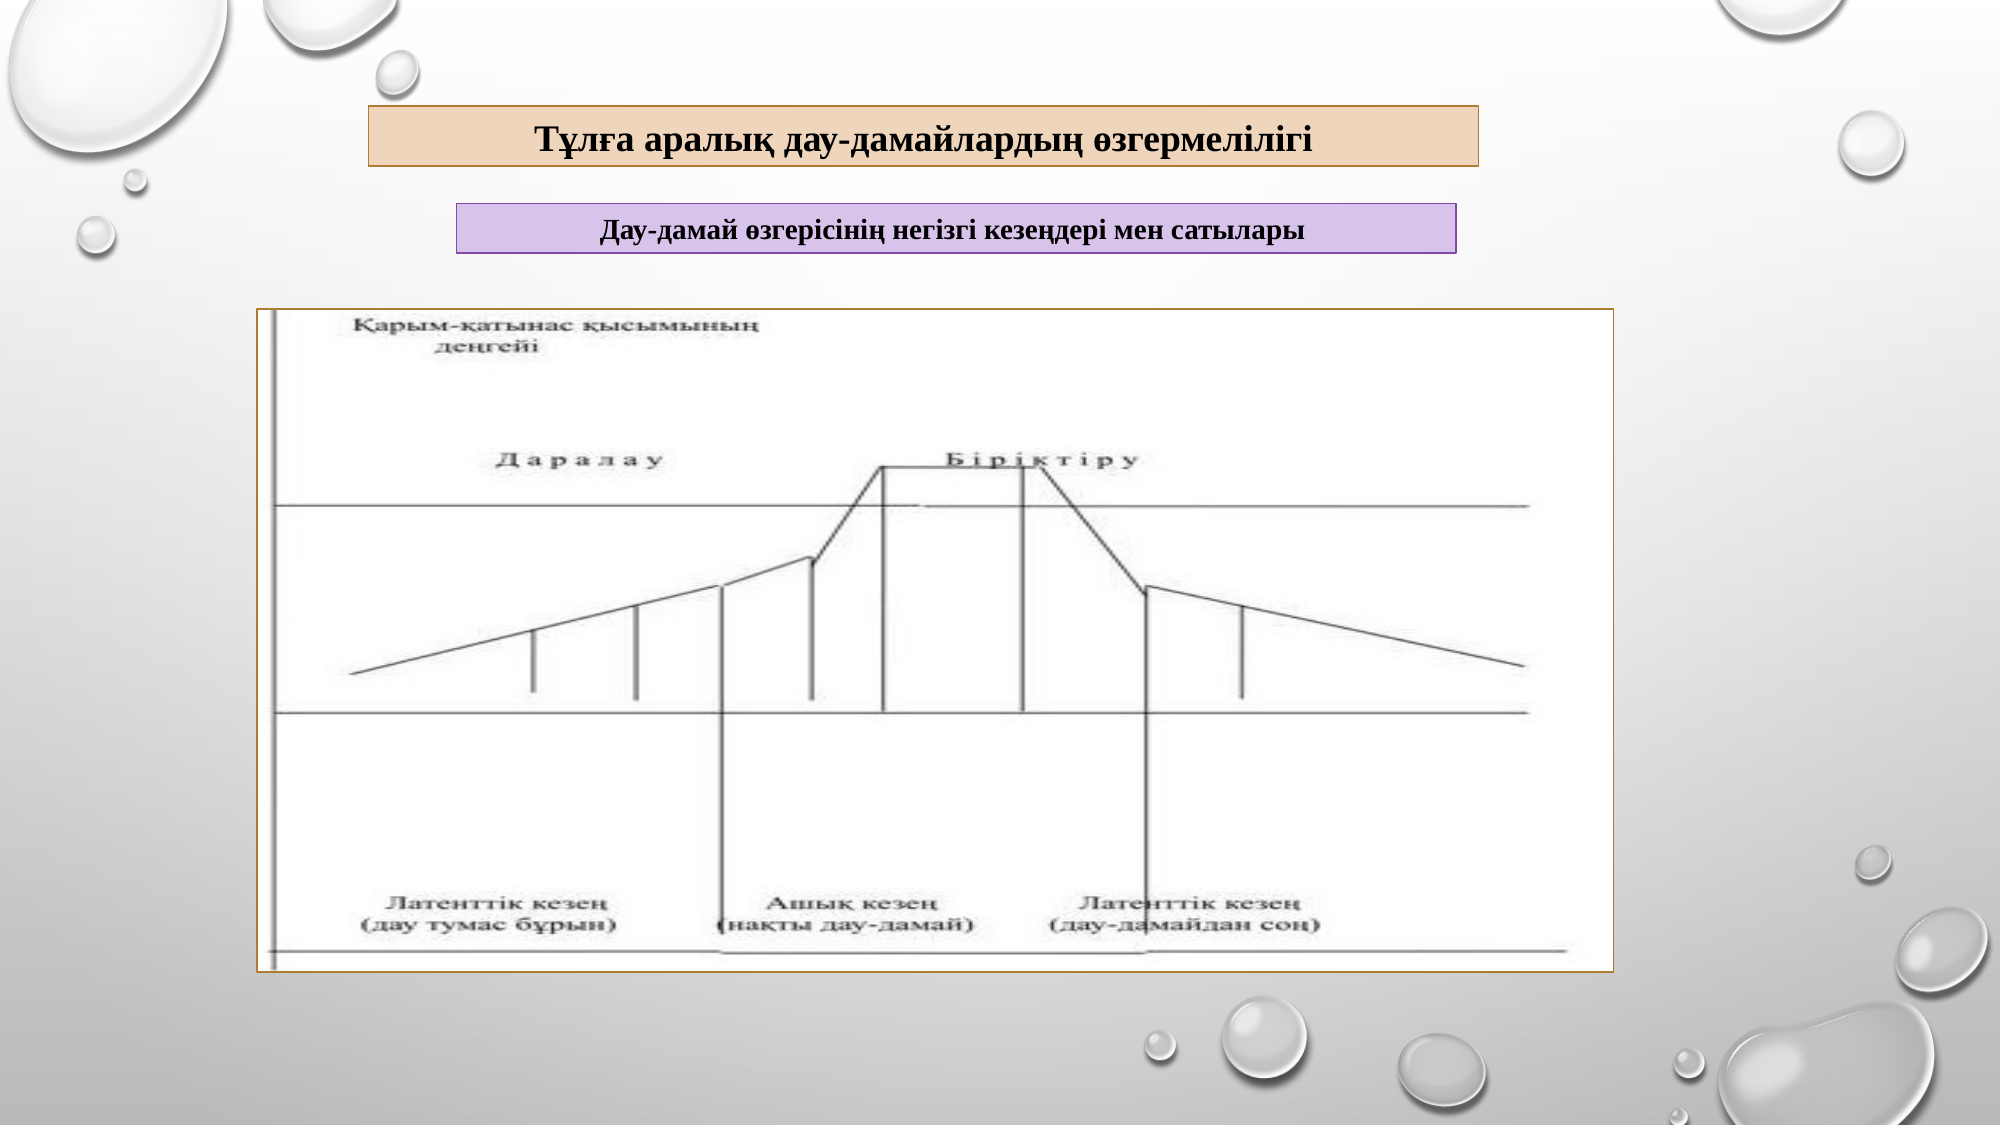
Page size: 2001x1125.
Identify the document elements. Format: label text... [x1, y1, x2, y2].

text_box Тұлға аралық дау-дамайлардың өзгермелілігі [368, 105, 1479, 167]
picture [0, 0, 2000, 1125]
text_box Дау-дамай өзгерісінің негізгі кезеңдері мен сатылары [456, 203, 1457, 254]
